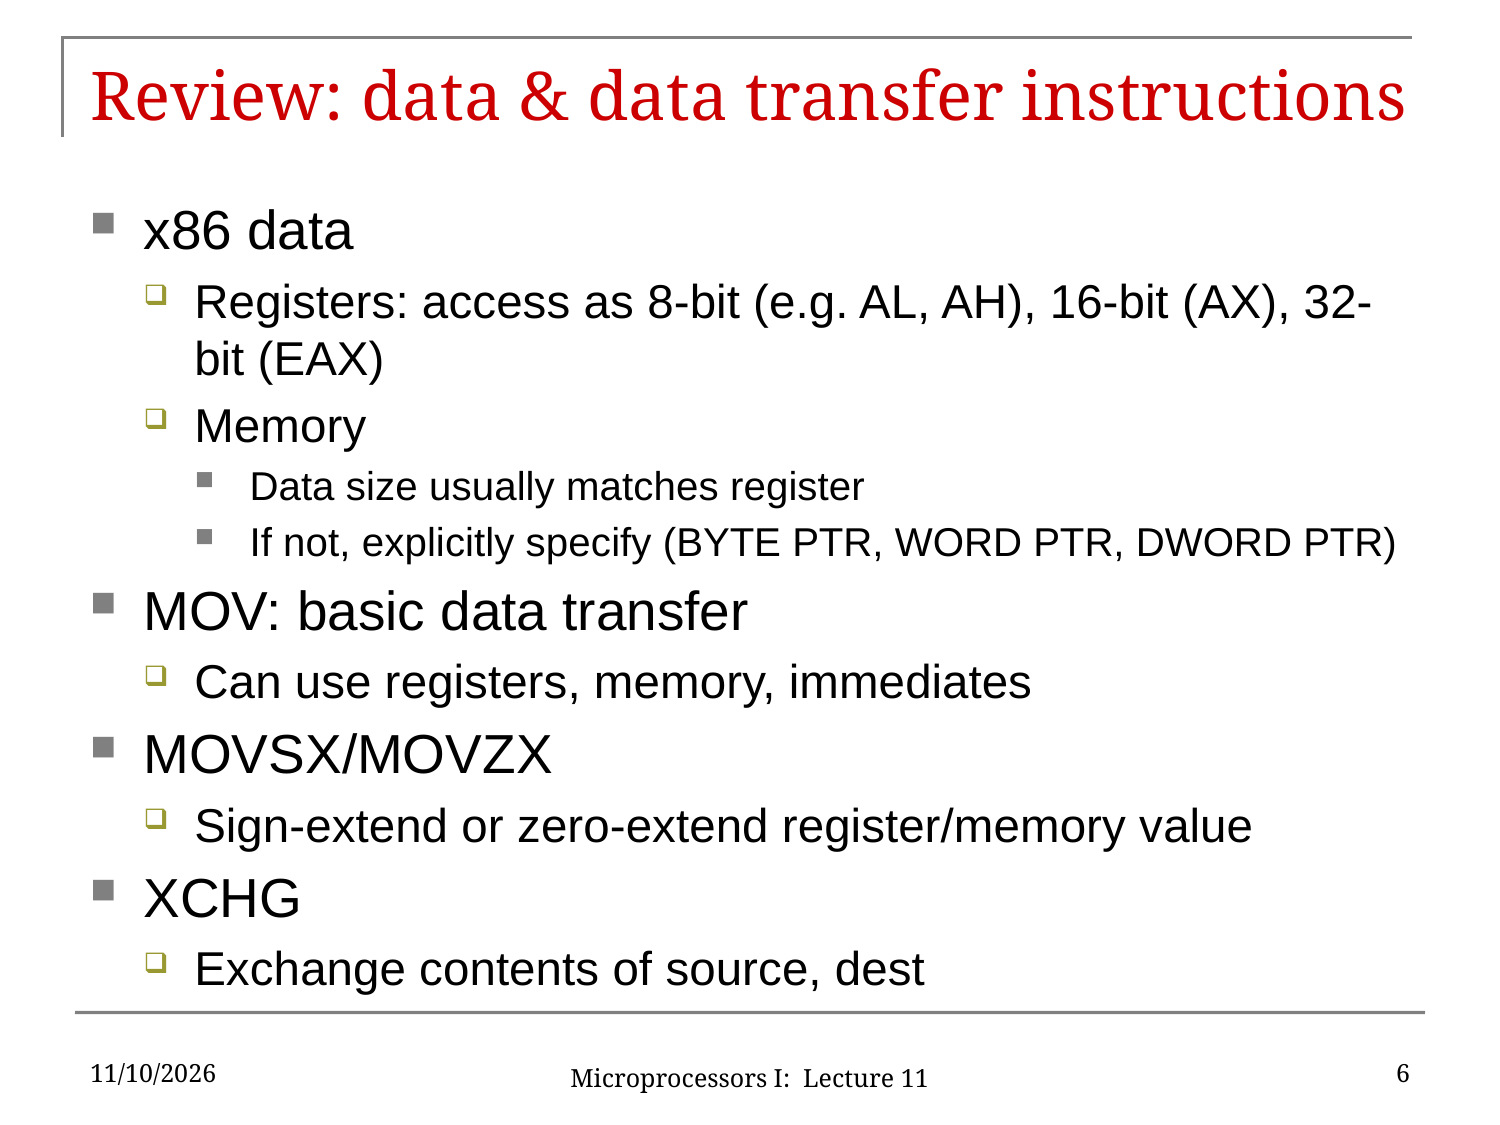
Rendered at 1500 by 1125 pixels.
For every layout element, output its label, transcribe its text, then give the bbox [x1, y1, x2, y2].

list x86 data Registers: access as 8-bit (e.g. AL, AH), 16-bit (AX), 32-bit (EAX) Memory Data size usually matches register If not, explicitly specify (BYTE PTR, WORD PTR, DWORD PTR) MOV: basic data transfer Can use registers, memory, immediates MOVSX/MOVZX Sign-extend or zero-extend register/memory value XCHG Exchange contents of source, dest [75, 187, 1425, 1006]
footer Microprocessors I: Lecture 11 [512, 1024, 988, 1101]
slide_number 6 [1074, 1023, 1426, 1100]
title Review: data & data transfer instructions [75, 45, 1425, 163]
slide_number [74, 1023, 426, 1100]
